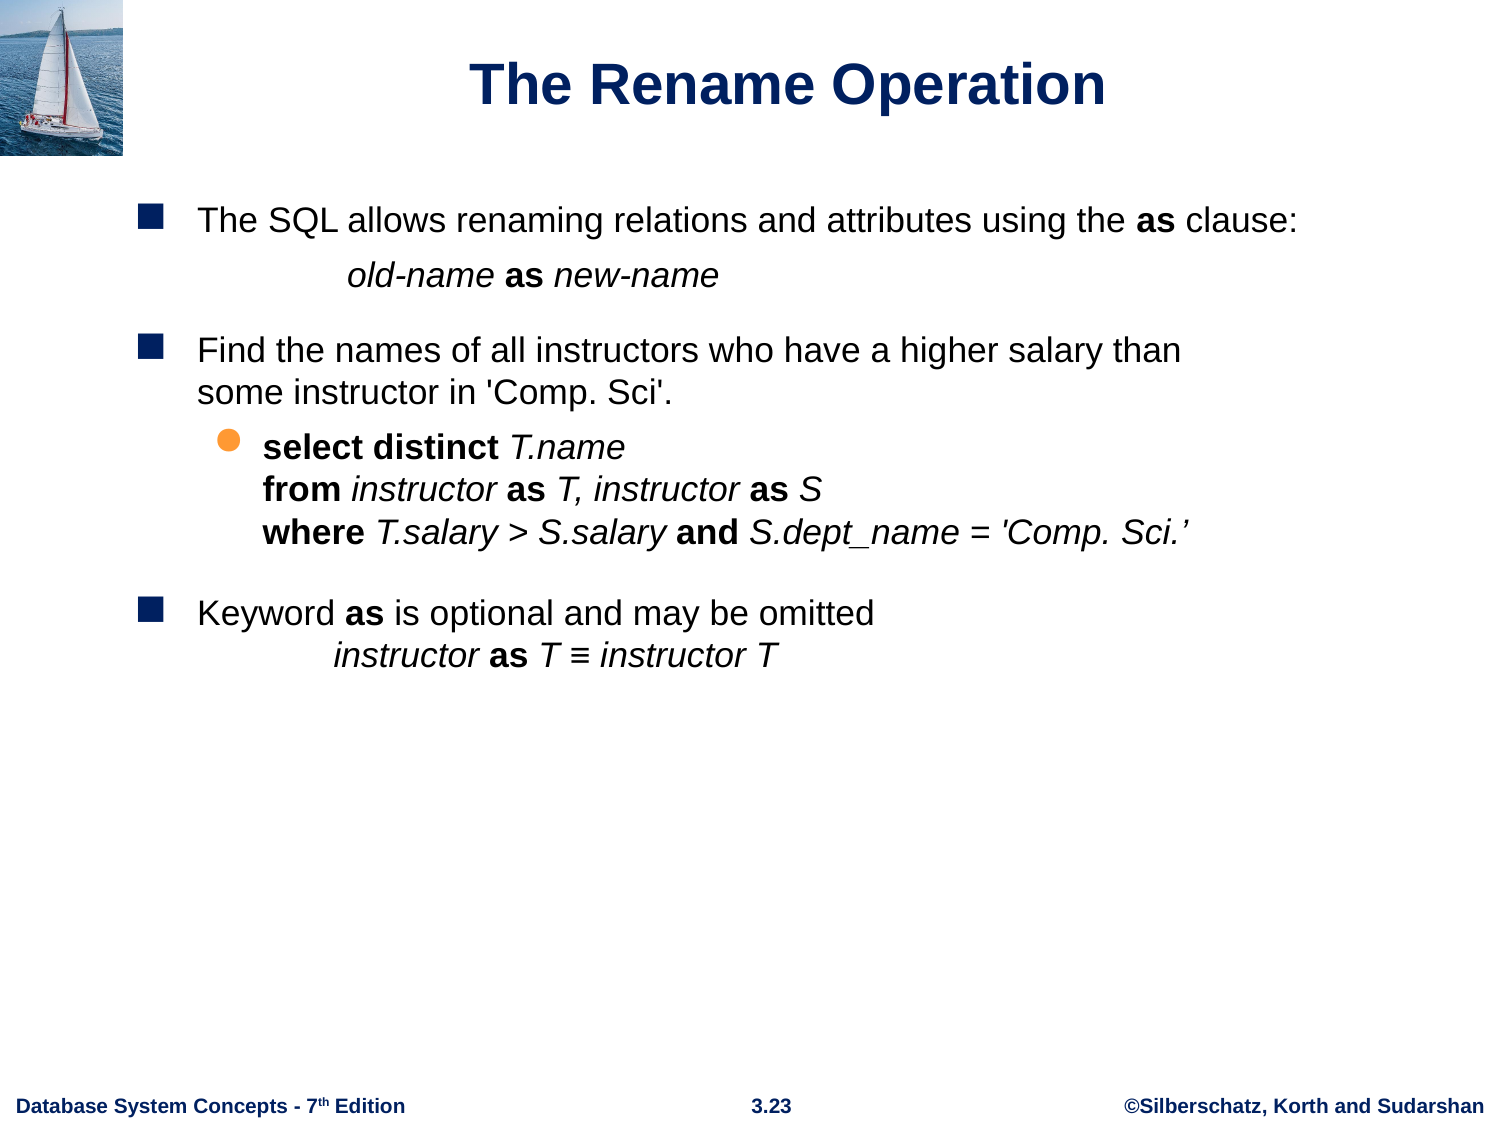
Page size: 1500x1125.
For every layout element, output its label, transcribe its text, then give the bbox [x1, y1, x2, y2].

title The Rename Operation [125, 30, 1452, 132]
list The SQL allows renaming relations and attributes using the as clause: old-name as new-name Find the names of all instructors who have a higher salary than some instructor in 'Comp. Sci'. select distinct T.name from instructor as T, instructor as S where T.salary > S.salary and S.dept_name = 'Comp. Sci.’ Keyword as is optional and may be omitted instructor as T ≡ instructor T [126, 189, 1400, 749]
picture [0, 0, 123, 156]
